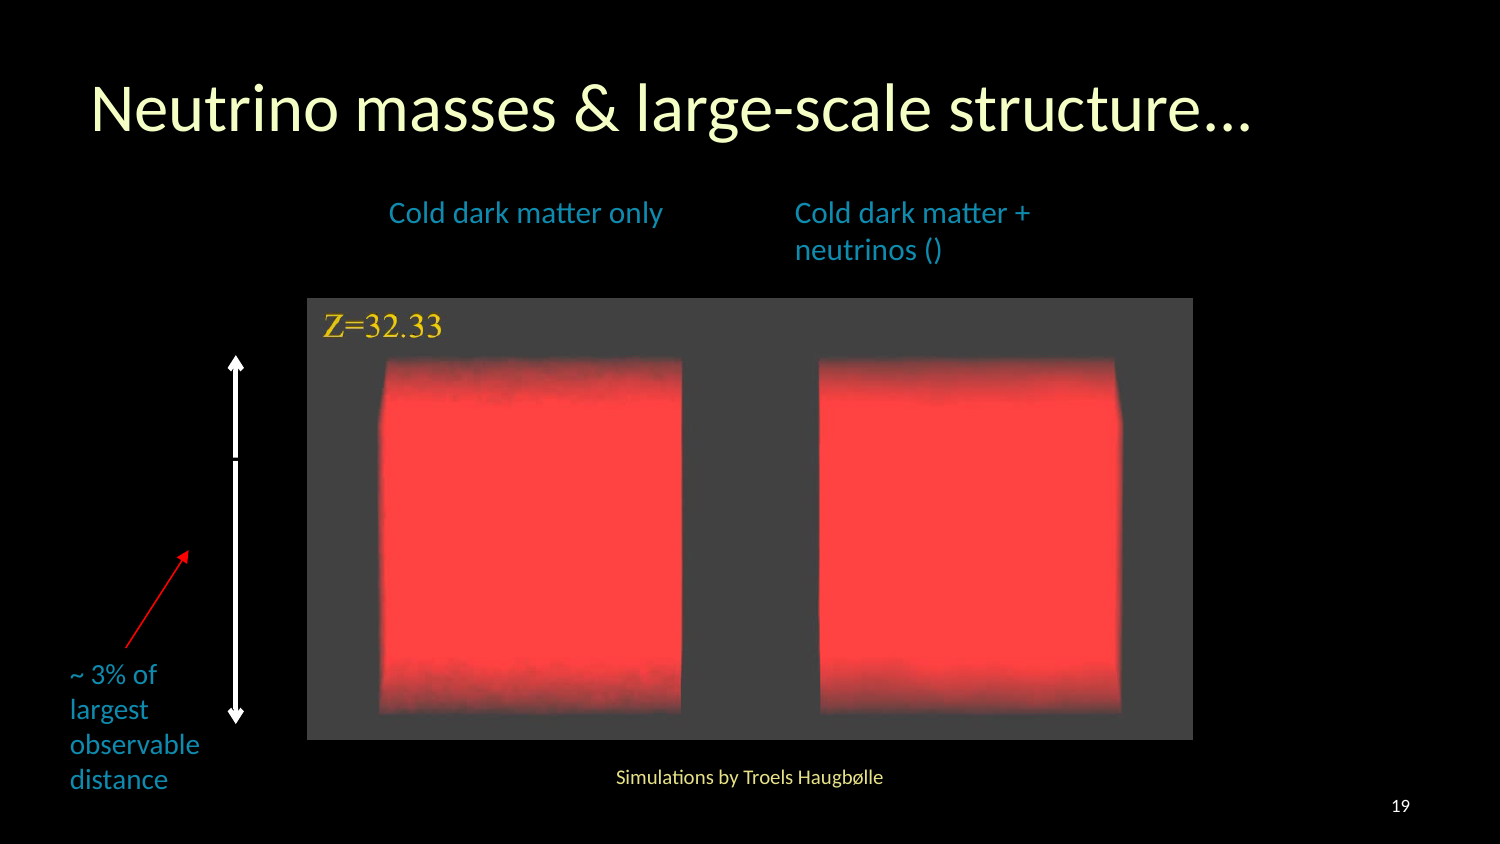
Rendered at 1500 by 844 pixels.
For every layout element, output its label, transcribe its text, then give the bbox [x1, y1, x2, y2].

text_box Cold dark matter only [374, 184, 679, 238]
slide_number 18 [1074, 782, 1425, 827]
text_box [306, 297, 1194, 741]
title Neutrino masses & large-scale structure... [75, 33, 1404, 175]
text_box ~ 3% of largest observable distance [54, 647, 246, 803]
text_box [125, 549, 189, 649]
text_box Simulations by Troels Haugbølle [601, 756, 899, 796]
